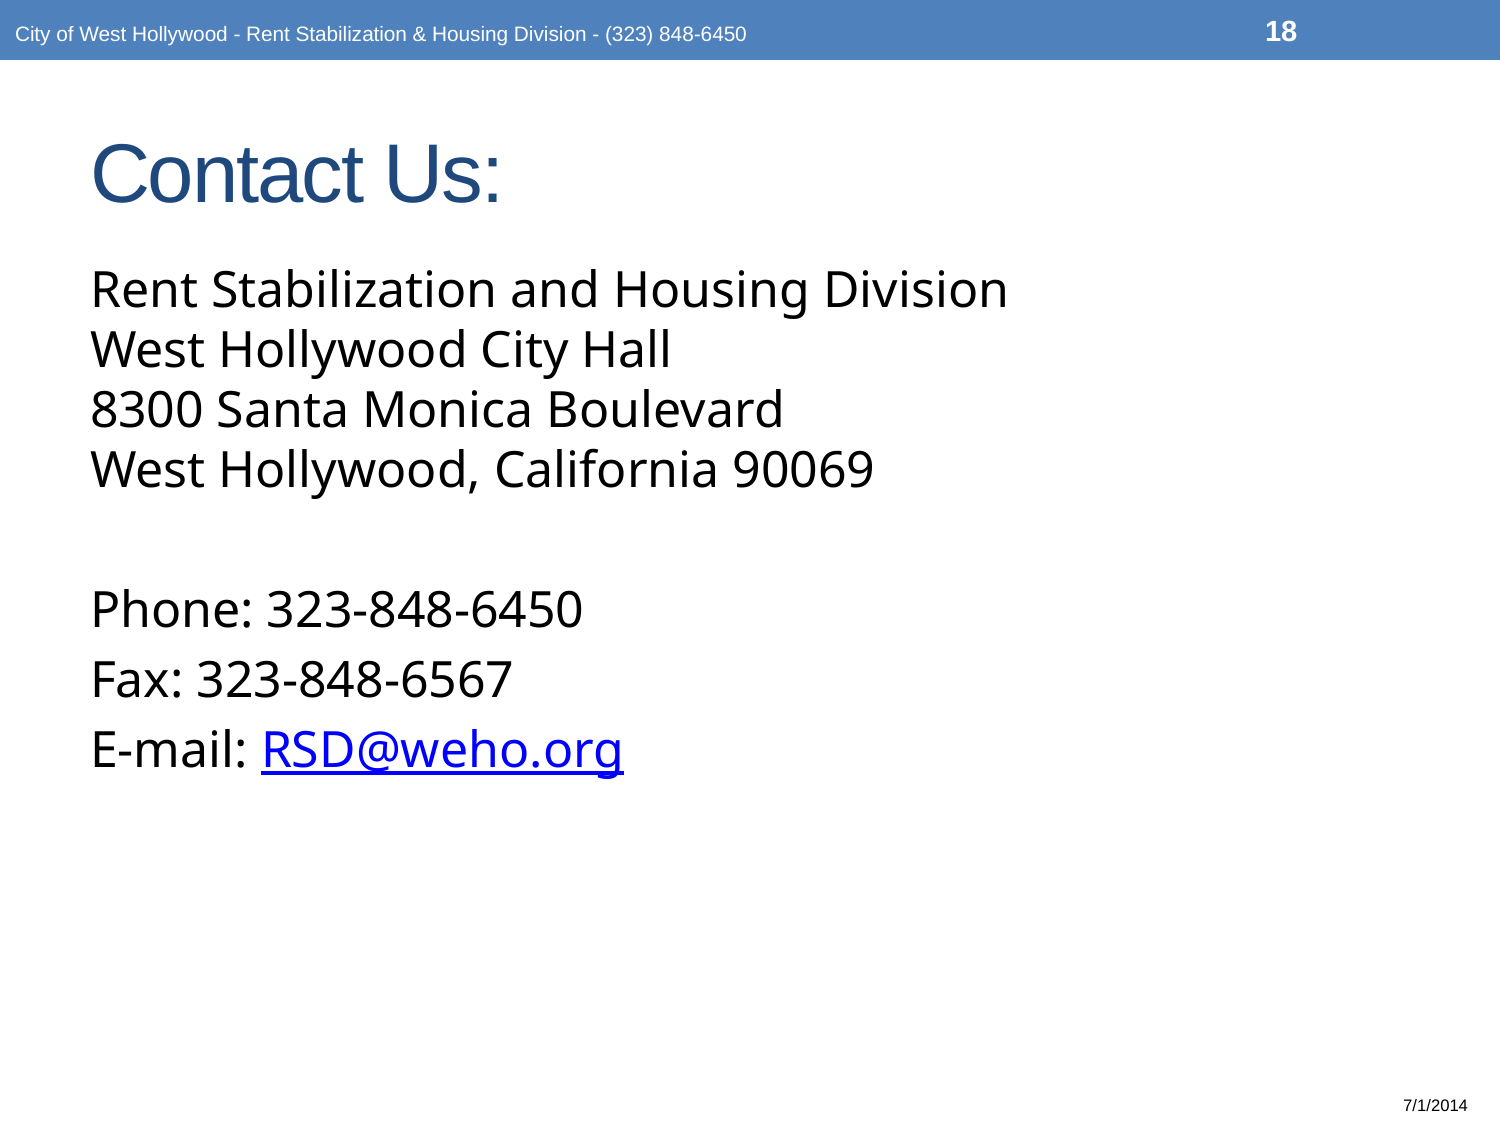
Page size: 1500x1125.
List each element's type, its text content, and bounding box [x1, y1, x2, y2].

title Contact Us: [75, 87, 1425, 249]
slide_number 18 [1250, 3, 1425, 57]
text_box 7/1/2014 [1388, 1087, 1484, 1123]
slide_number City of West Hollywood - Rent Stabilization & Housing Division - (323) 848-6450 [0, 12, 950, 54]
list Rent Stabilization and Housing Division West Hollywood City Hall 8300 Santa Monica Boulevard West Hollywood, California 90069 Phone: 323-848-6450 Fax: 323-848-6567 E-mail: RSD@weho.org [75, 249, 1425, 963]
